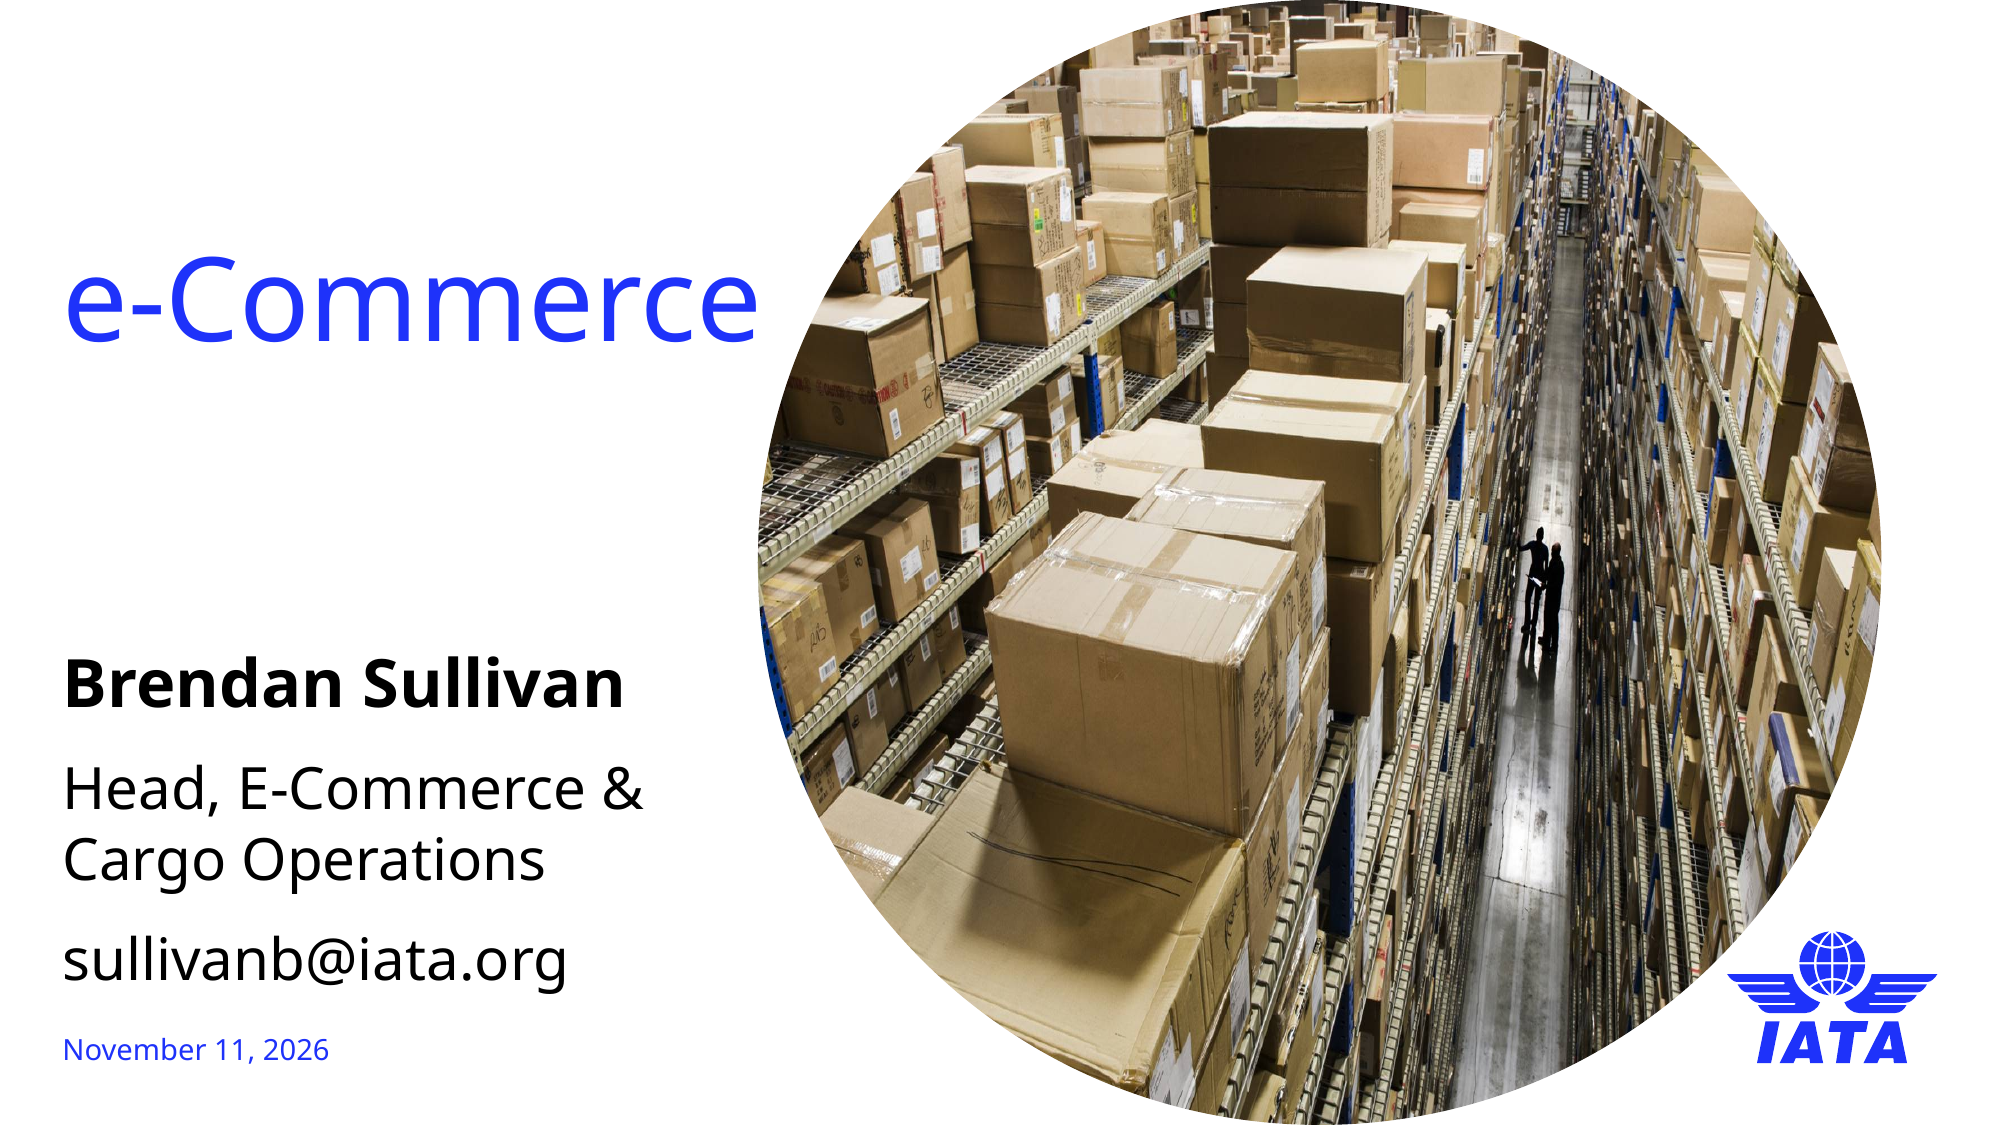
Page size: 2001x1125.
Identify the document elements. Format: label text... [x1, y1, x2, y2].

subtitle Brendan Sullivan Head, E-Commerce & Cargo Operations sullivanb@iata.org [62, 650, 757, 923]
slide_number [62, 1010, 513, 1071]
picture [757, 0, 1882, 1125]
title e-Commerce [62, 243, 757, 392]
